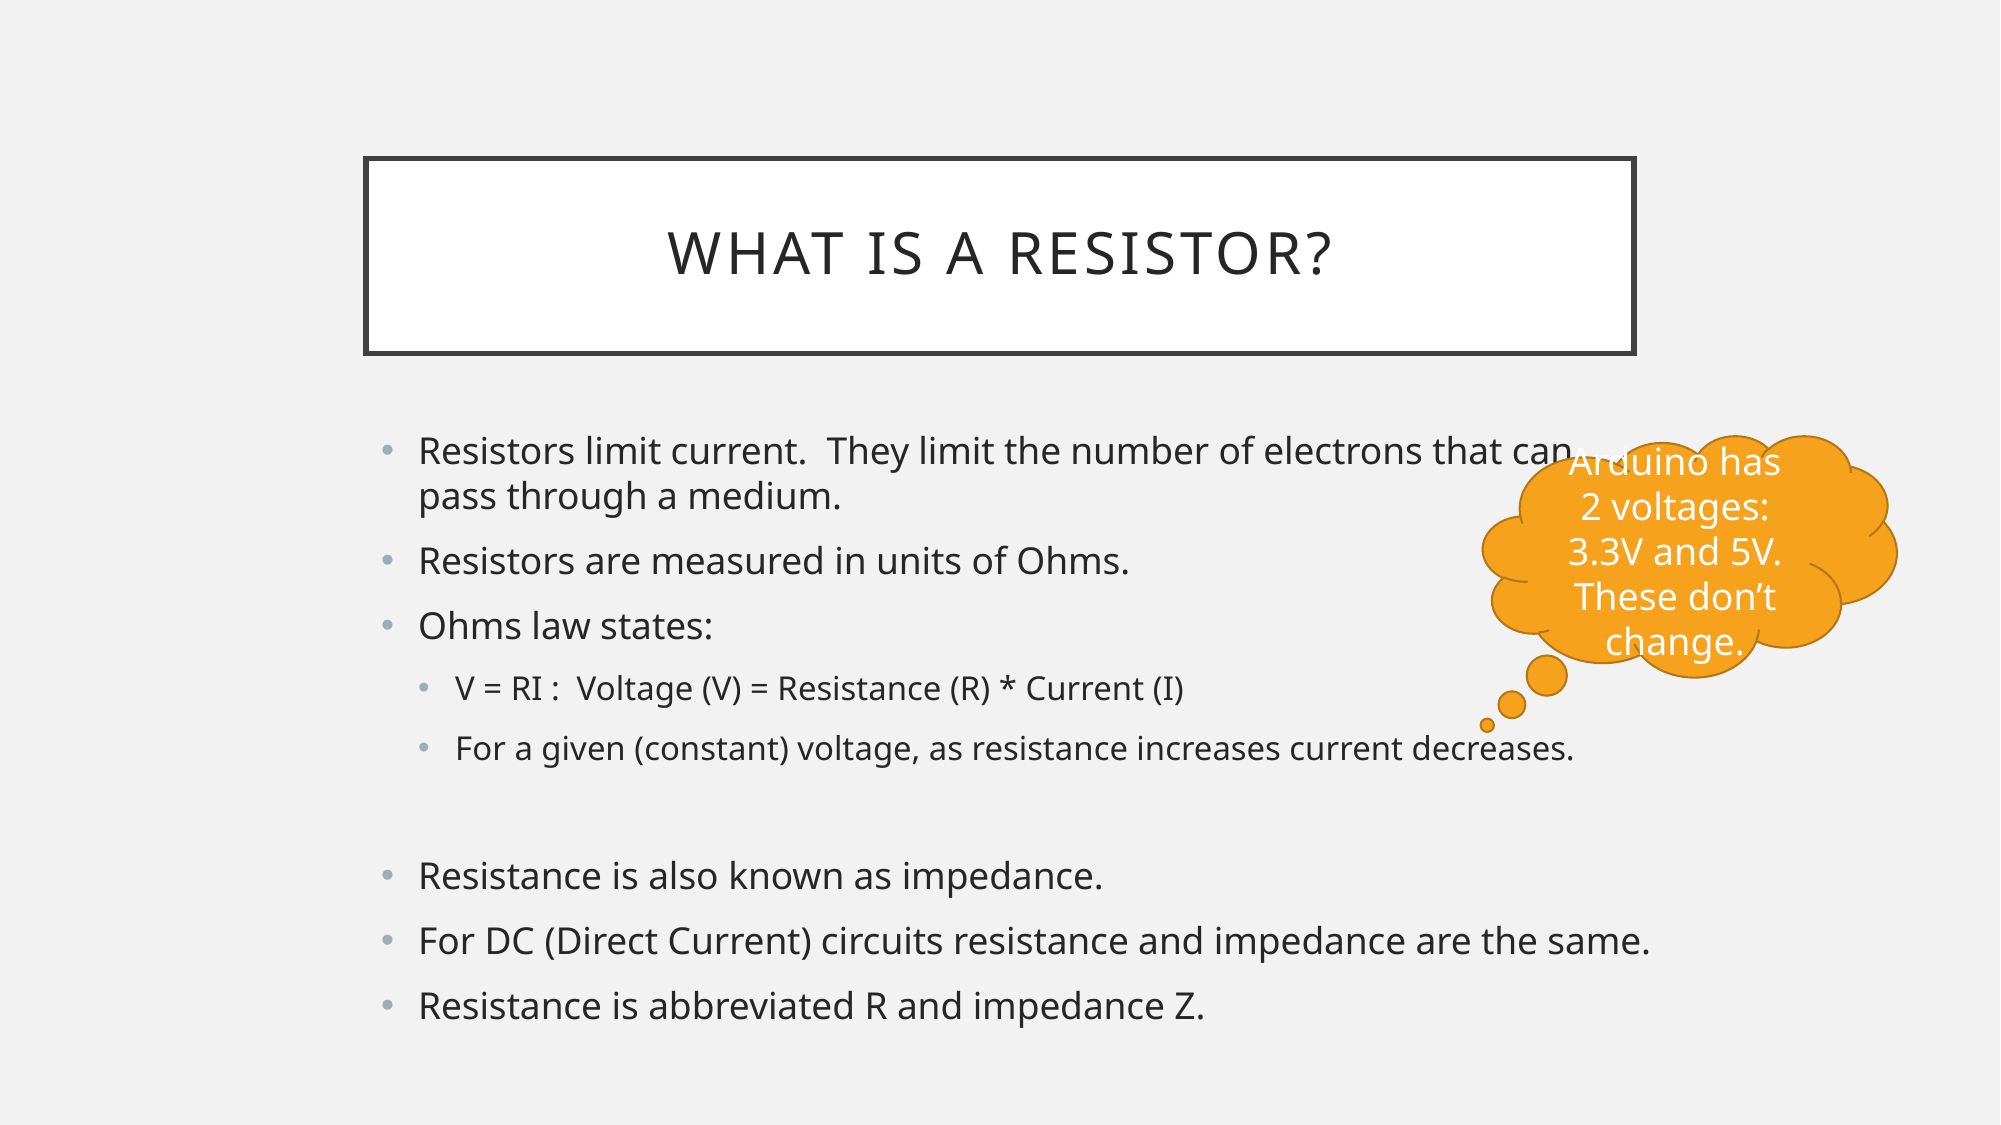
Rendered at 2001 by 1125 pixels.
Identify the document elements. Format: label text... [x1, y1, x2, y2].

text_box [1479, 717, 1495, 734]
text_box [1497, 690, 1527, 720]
text_box Arduino has 2 voltages: 3.3V and 5V. These don’t change. [1525, 654, 1568, 697]
text_box Arduino has 2 voltages: 3.3V and 5V. These don’t change. [1481, 435, 1899, 679]
list Resistors limit current. They limit the number of electrons that can pass through a medium. Resistors are measured in units of Ohms. Ohms law states: V = RI : Voltage (V) = Resistance (R) * Current (I) For a given (constant) voltage, as resistance increases current decreases. Resistance is also known as impedance. For DC (Direct Current) circuits resistance and impedance are the same. Resistance is abbreviated R and impedance Z. [366, 420, 1740, 1042]
title What is a Resistor? [363, 156, 1637, 356]
